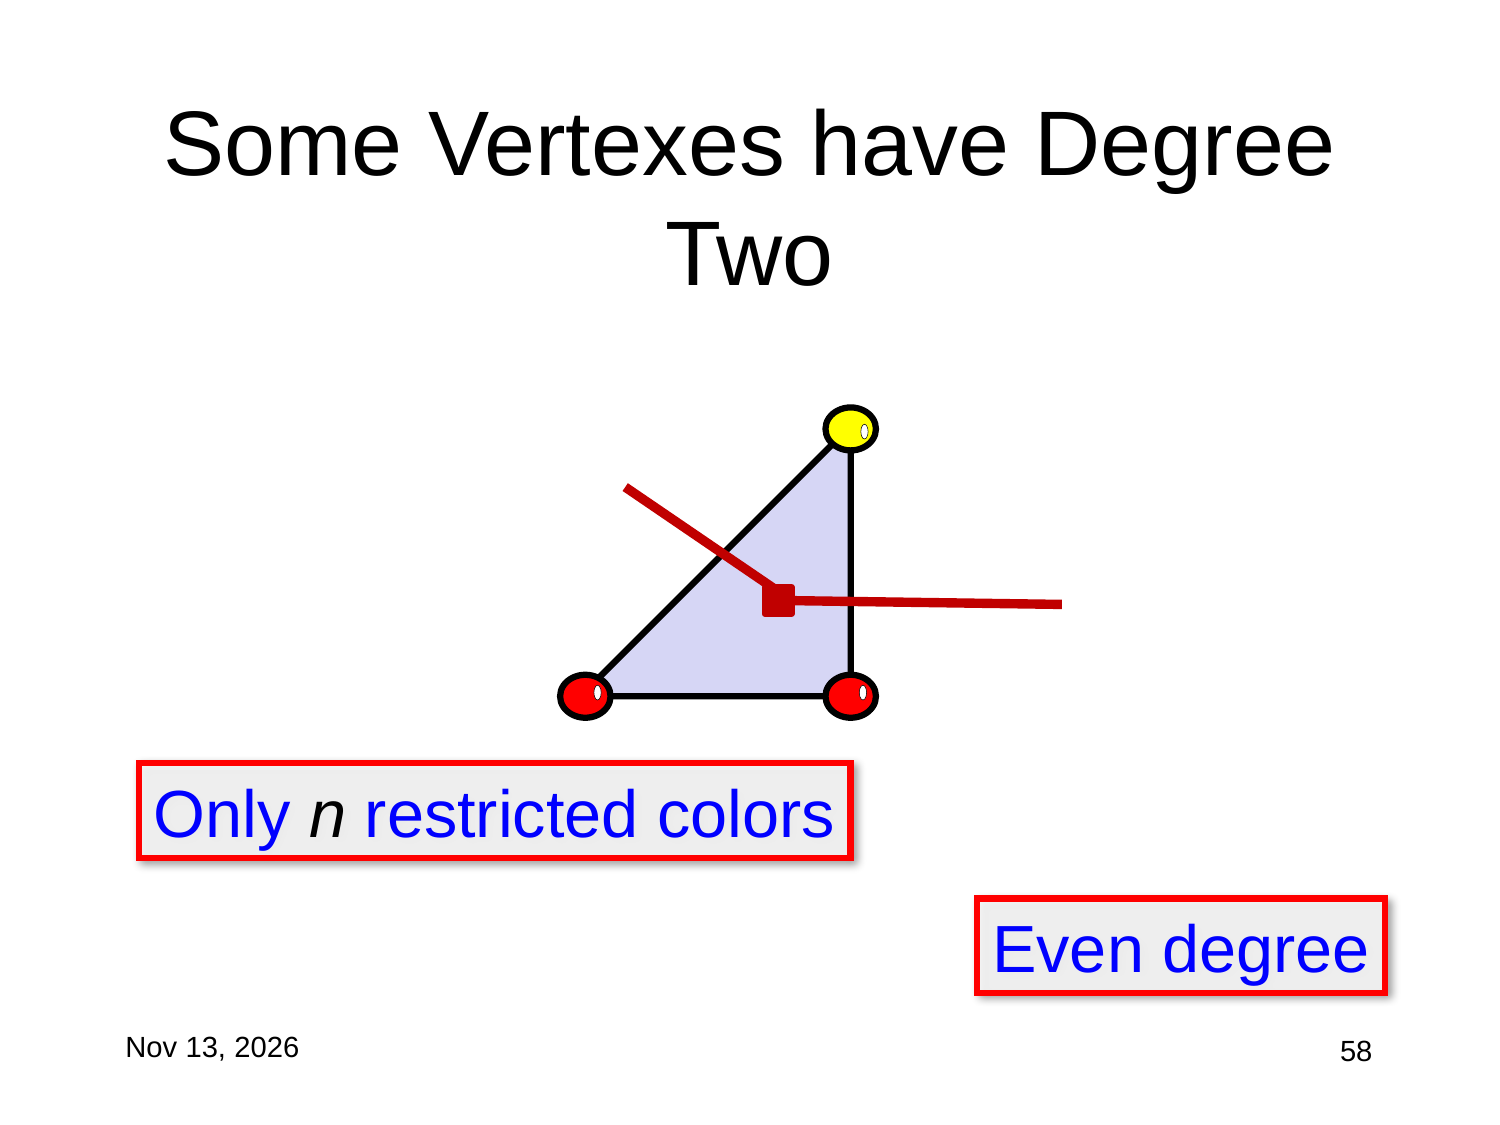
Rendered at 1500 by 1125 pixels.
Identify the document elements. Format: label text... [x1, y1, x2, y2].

text_box [603, 609, 851, 697]
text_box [825, 407, 877, 451]
slide_number 58 [1074, 1024, 1388, 1101]
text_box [625, 486, 792, 601]
title Some Vertexes have Degree Two [112, 99, 1388, 288]
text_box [825, 674, 877, 718]
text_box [794, 600, 1063, 605]
text_box Only n restricted colors [138, 763, 851, 858]
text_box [559, 674, 611, 718]
slide_number 27-Oct-10 [110, 1020, 424, 1097]
text_box [764, 609, 792, 614]
text_box [790, 454, 851, 596]
text_box Even degree [977, 898, 1385, 994]
